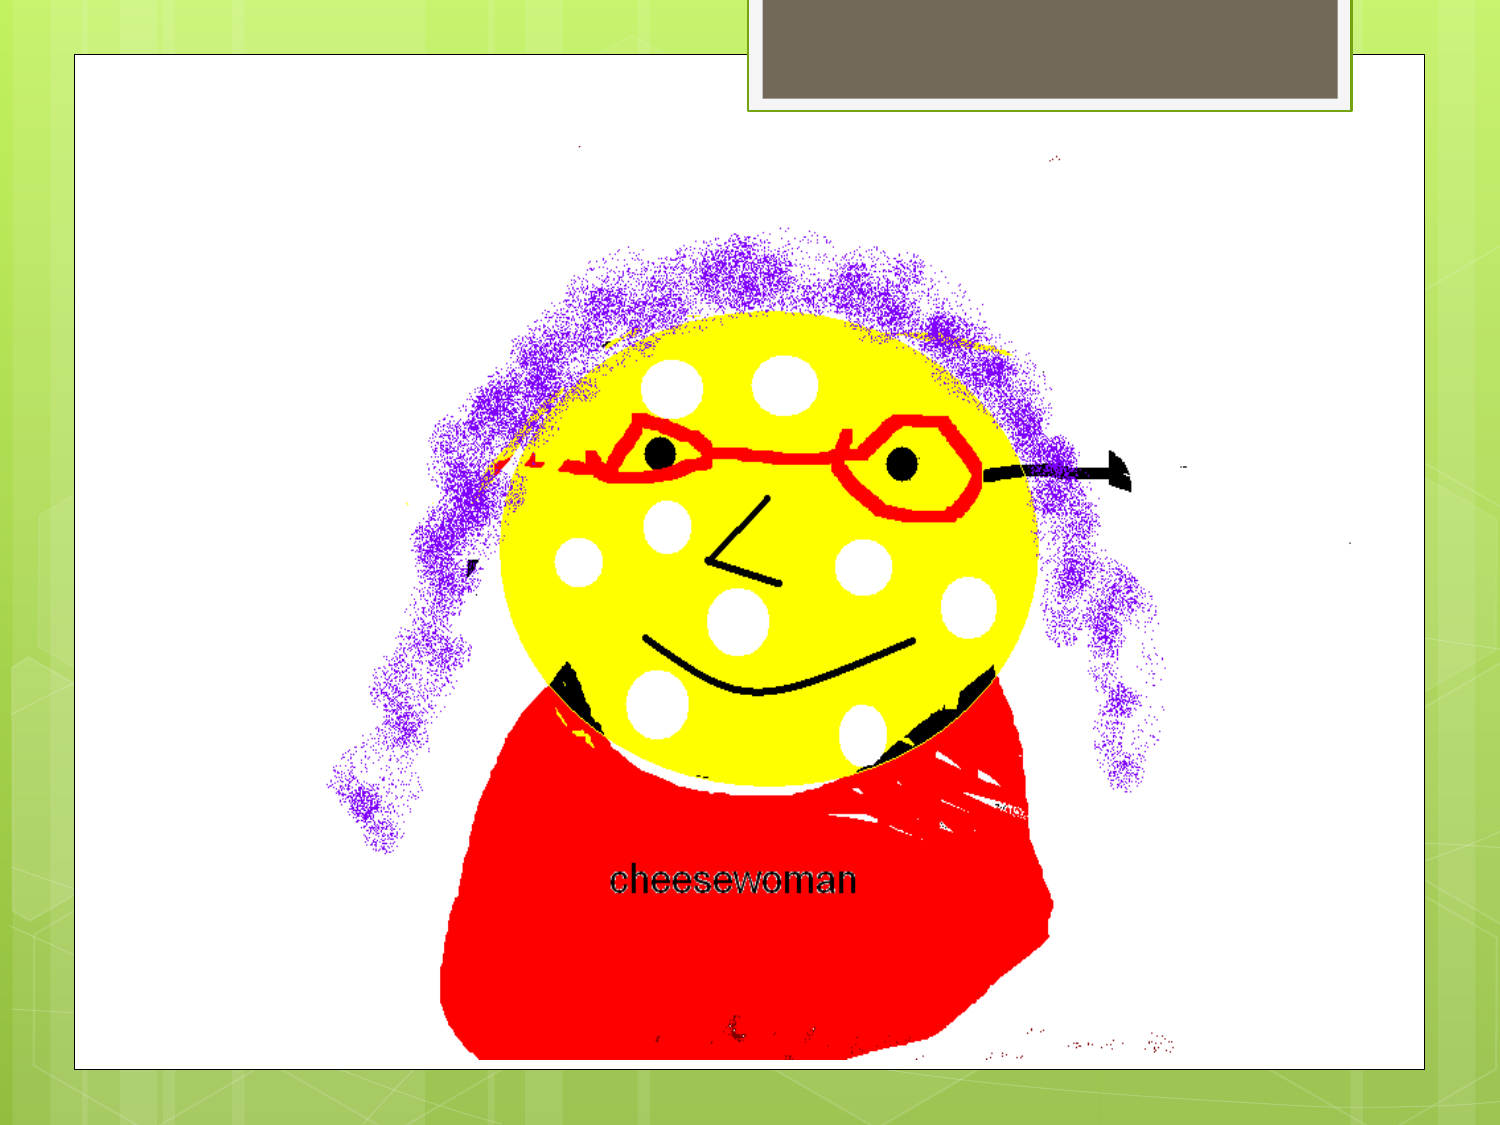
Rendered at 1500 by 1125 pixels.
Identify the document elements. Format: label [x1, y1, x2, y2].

picture [135, 146, 1377, 1060]
